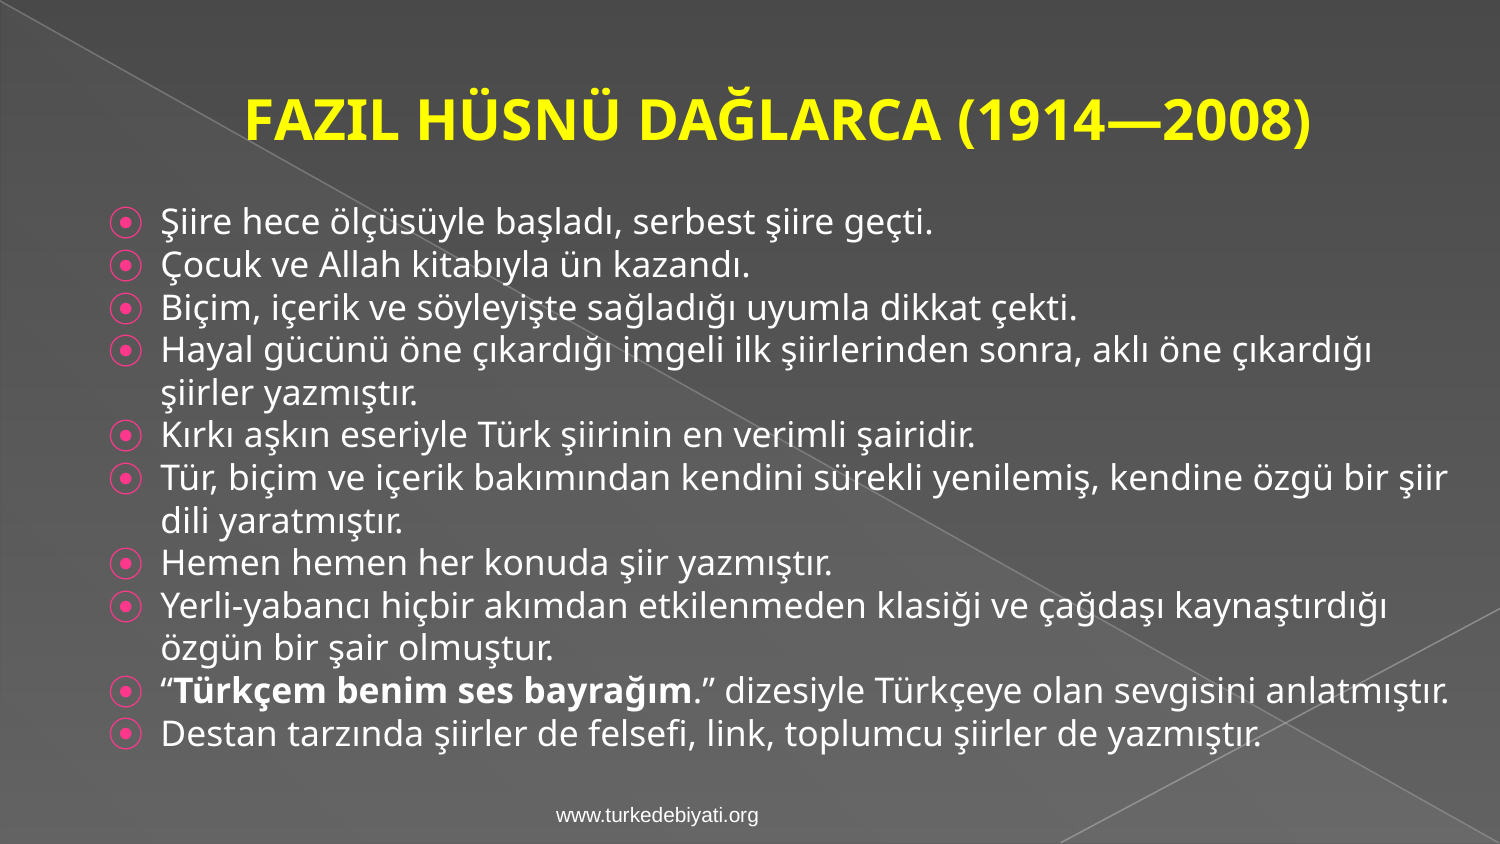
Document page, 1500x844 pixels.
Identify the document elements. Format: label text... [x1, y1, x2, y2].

list FAZIL HÜSNÜ DAĞLARCA (1914—2008) Şiire hece ölçüsüyle başladı, serbest şiire geçti. Çocuk ve Allah kitabıyla ün kazandı. Biçim, içerik ve söyleyişte sağladığı uyumla dikkat çekti. Hayal gücünü öne çıkardığı imgeli ilk şiirlerinden sonra, aklı öne çıkardığı şiirler yazmıştır. Kırkı aşkın eseriyle Türk şiirinin en verimli şairidir. Tür, biçim ve içerik bakımından kendini sürekli yenilemiş, kendine özgü bir şiir dili yaratmıştır. Hemen hemen her konuda şiir yazmıştır. Yerli-yabancı hiçbir akımdan etkilenmeden klasiği ve çağdaşı kaynaştırdığı özgün bir şair olmuştur. “Türkçem benim ses bayrağım.” dizesiyle Türkçeye olan sevgisini anlatmıştır. Destan tarzında şiirler de felsefi, link, toplumcu şiirler de yazmıştır. [76, 23, 1471, 803]
footer www.turkedebiyati.org [75, 797, 774, 835]
